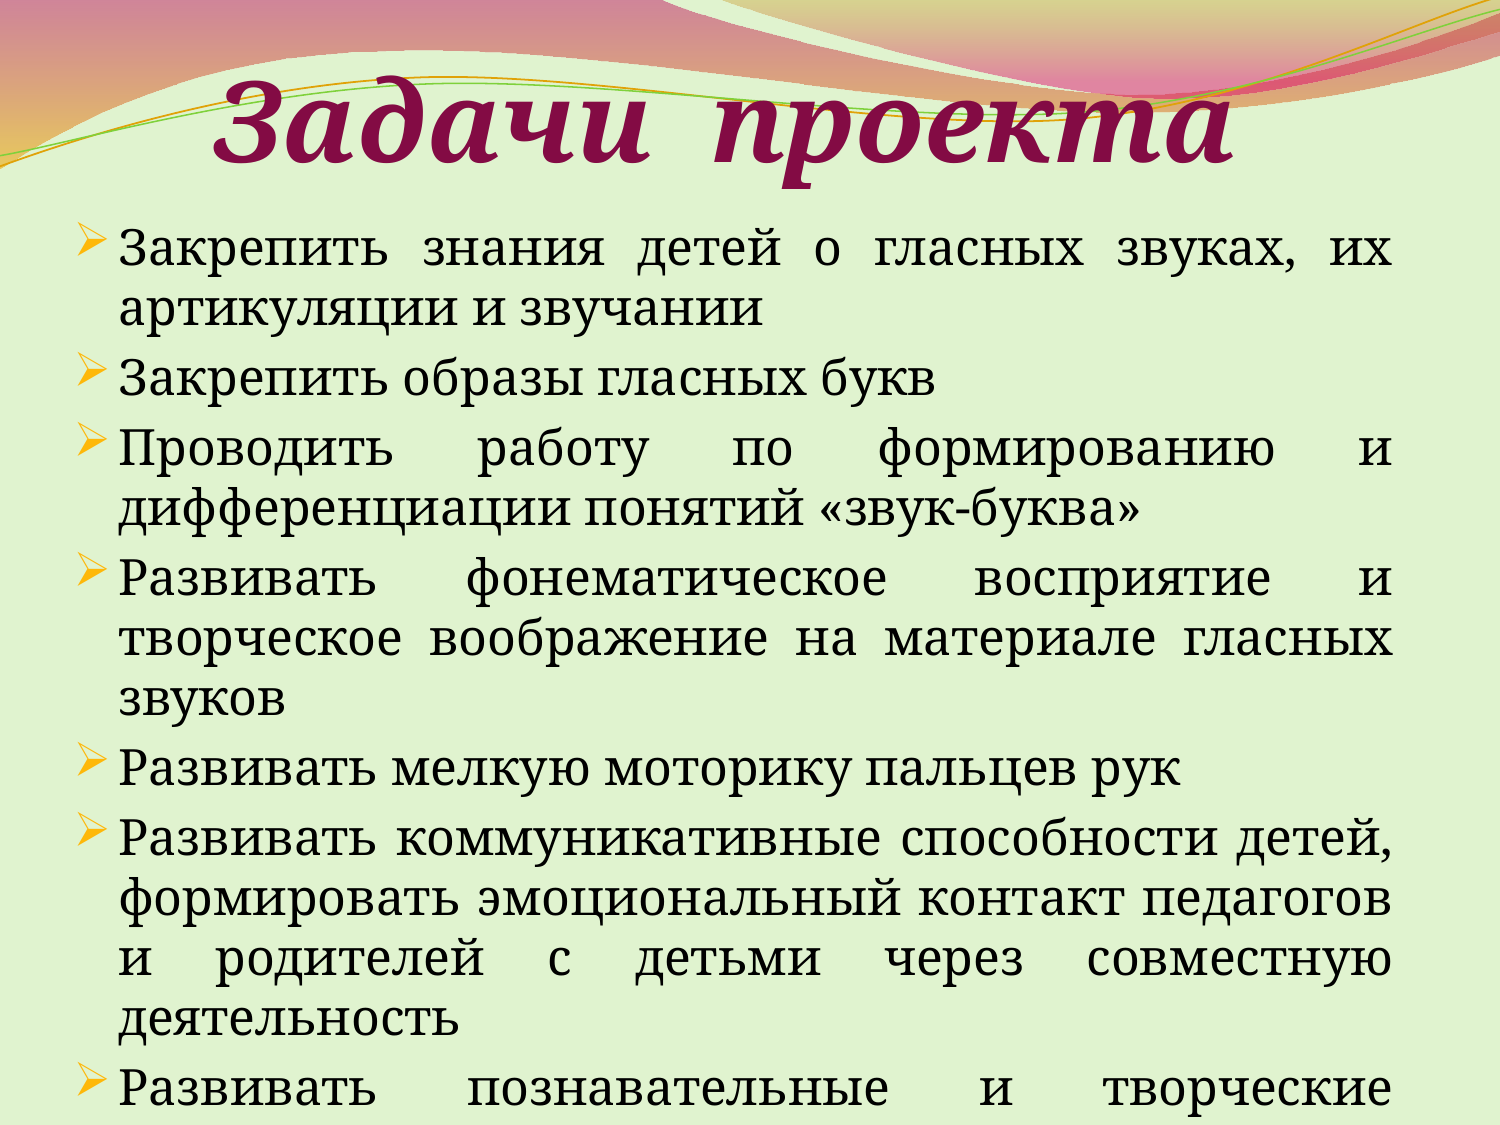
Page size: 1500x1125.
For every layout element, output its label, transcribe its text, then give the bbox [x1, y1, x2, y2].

text_box Задачи проекта [198, 42, 1253, 193]
title [70, 34, 1421, 280]
list Закрепить знания детей о гласных звуках, их артикуляции и звучании Закрепить образы гласных букв Проводить работу по формированию и дифференциации понятий «звук-буква» Развивать фонематическое восприятие и творческое во­ображение на материале глас­ных звуков Развивать мелкую моторику пальцев рук Развивать коммуникативные способности детей, формировать эмоциональный контакт педагогов и родителей с детьми через совместную деятельность Развивать познавательные и творческие способности детей [58, 207, 1409, 1083]
